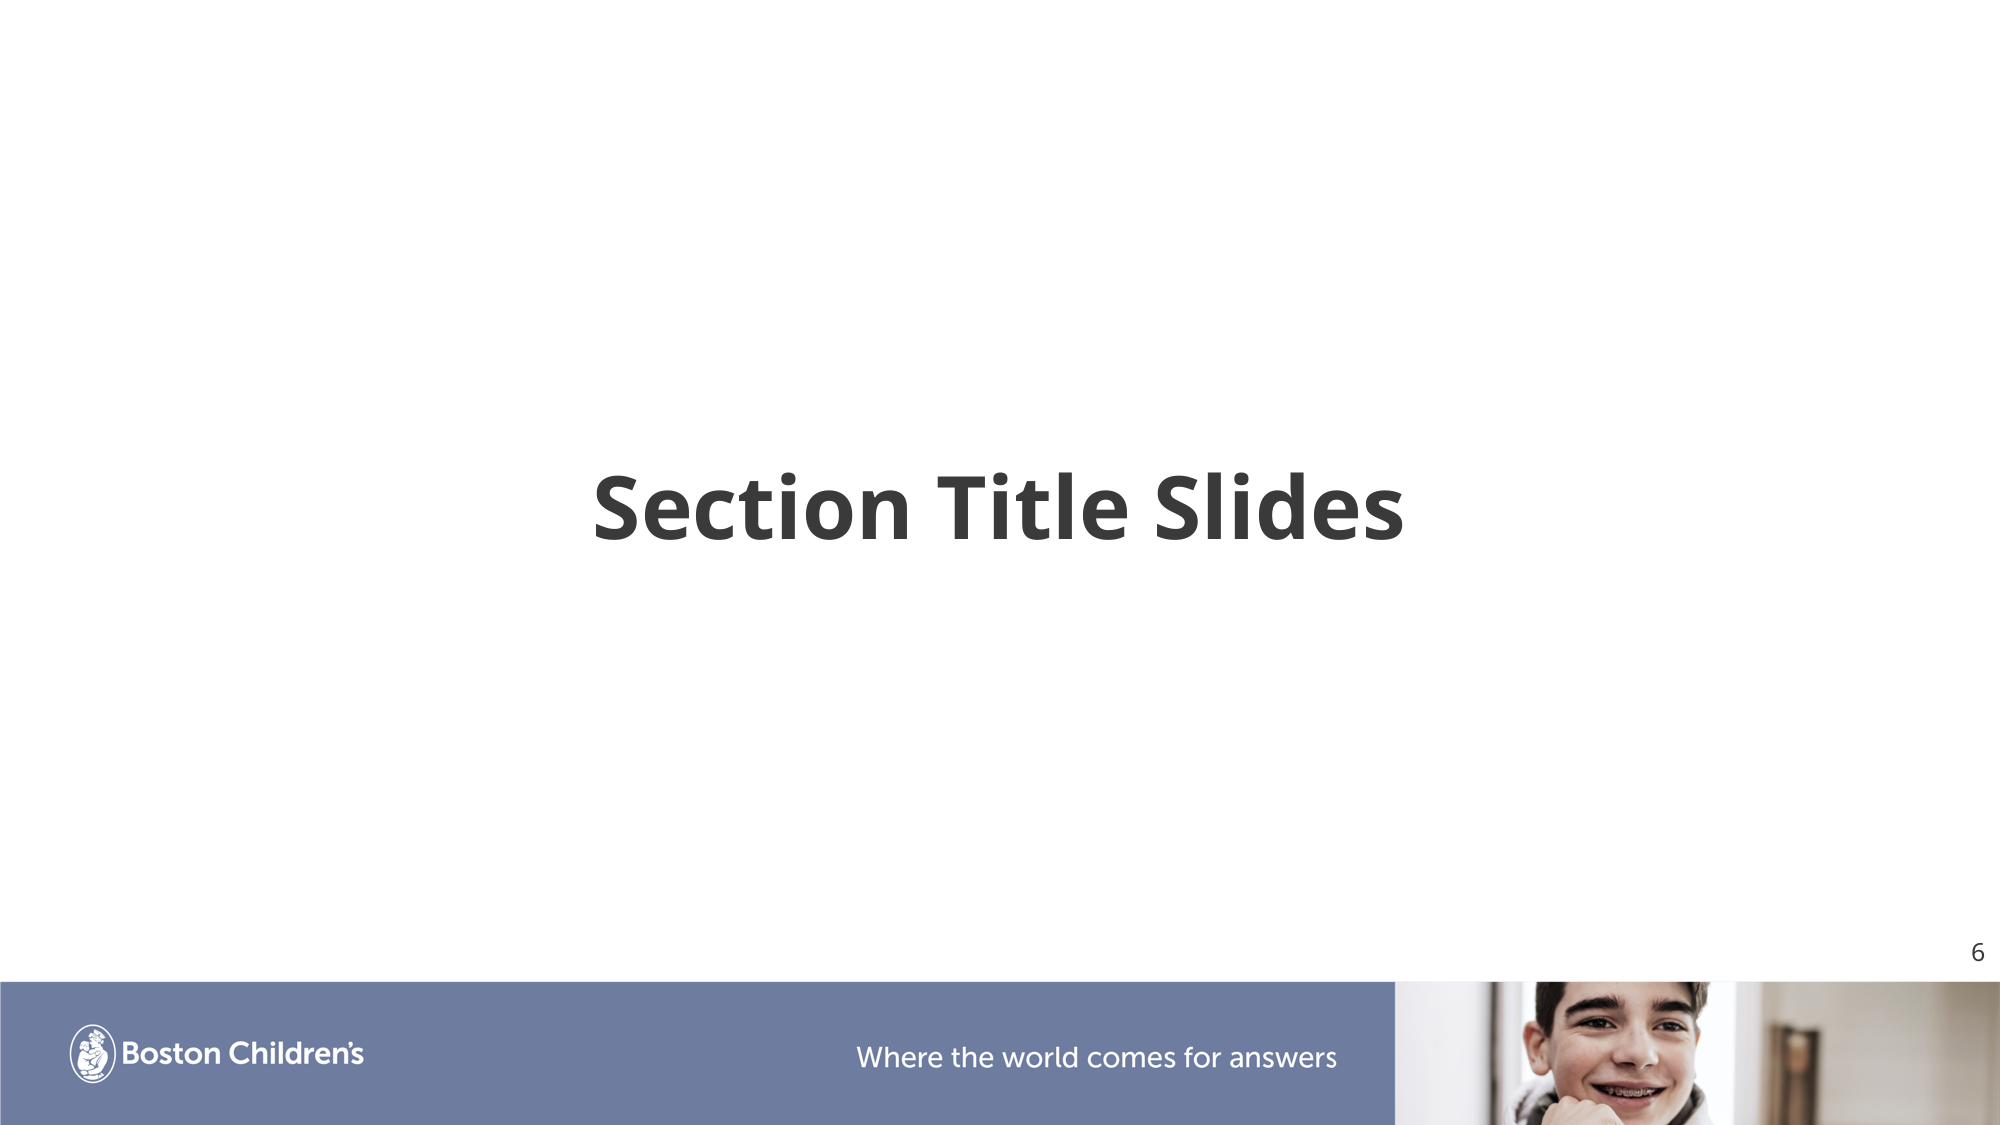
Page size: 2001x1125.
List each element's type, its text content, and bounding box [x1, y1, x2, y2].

title Section Title Slides [51, 459, 1949, 563]
picture [0, 0, 2000, 1125]
